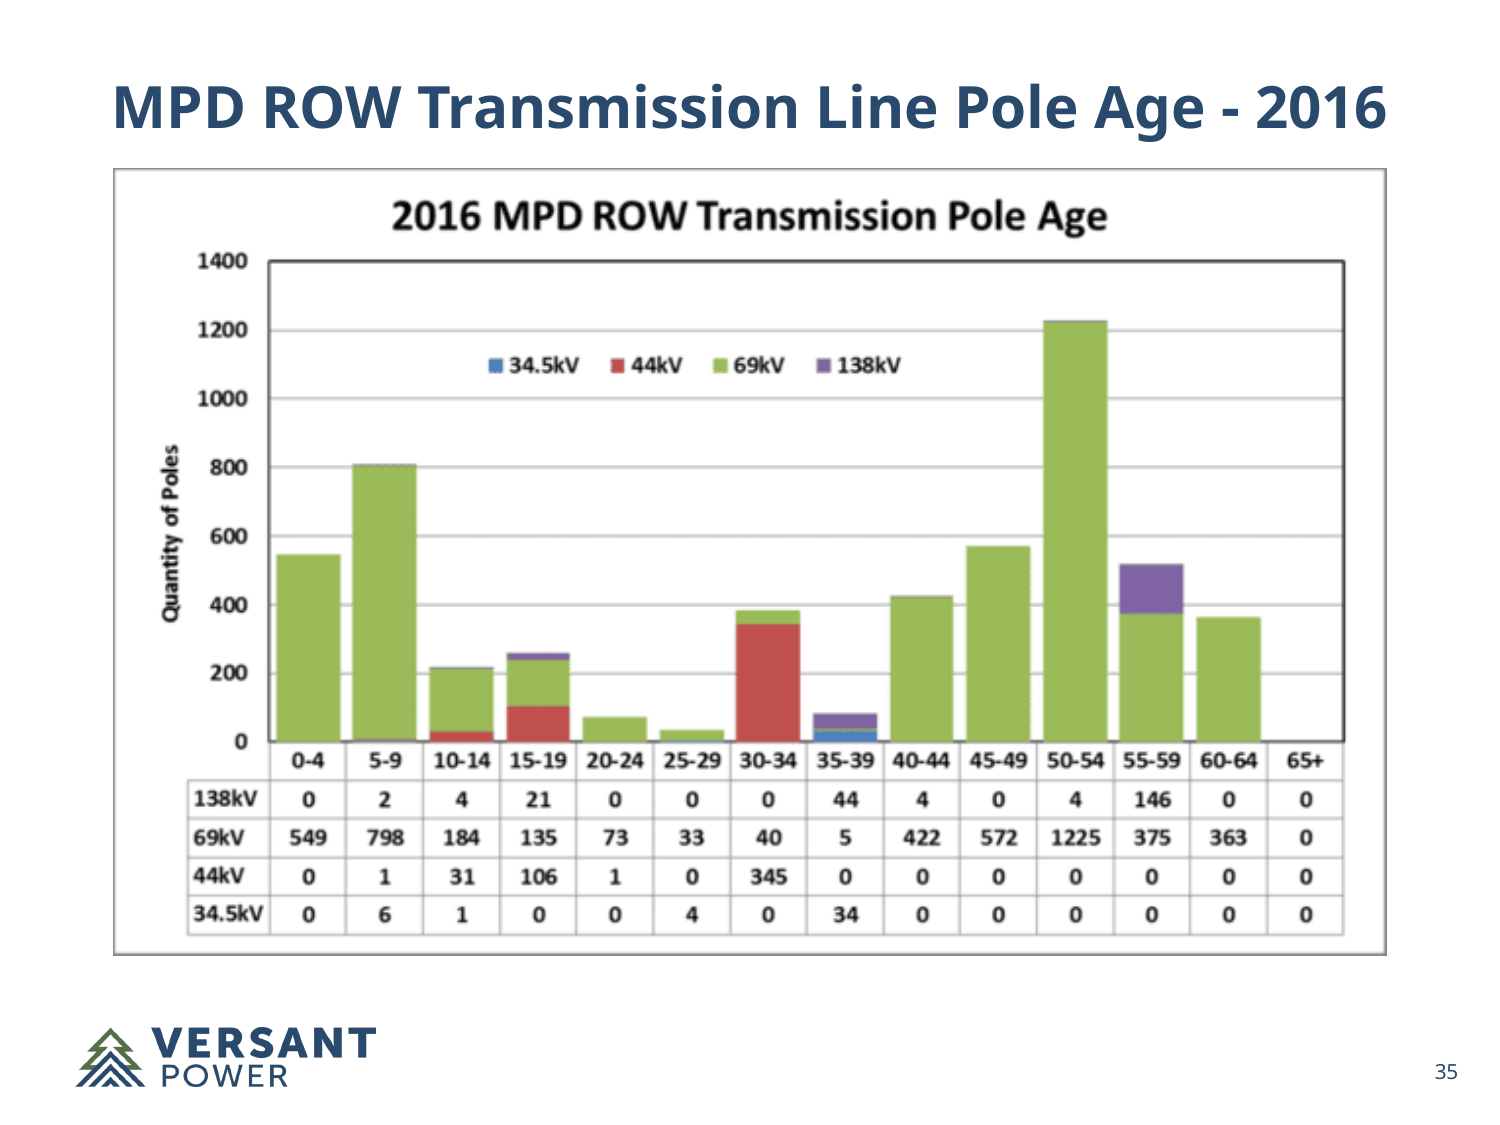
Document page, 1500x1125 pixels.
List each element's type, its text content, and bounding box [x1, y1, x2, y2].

picture [75, 1027, 376, 1087]
list MPD ROW Transmission Line Pole Age - 2016 [75, 56, 1426, 163]
slide_number 34 [1120, 1041, 1459, 1087]
picture [113, 168, 1387, 956]
